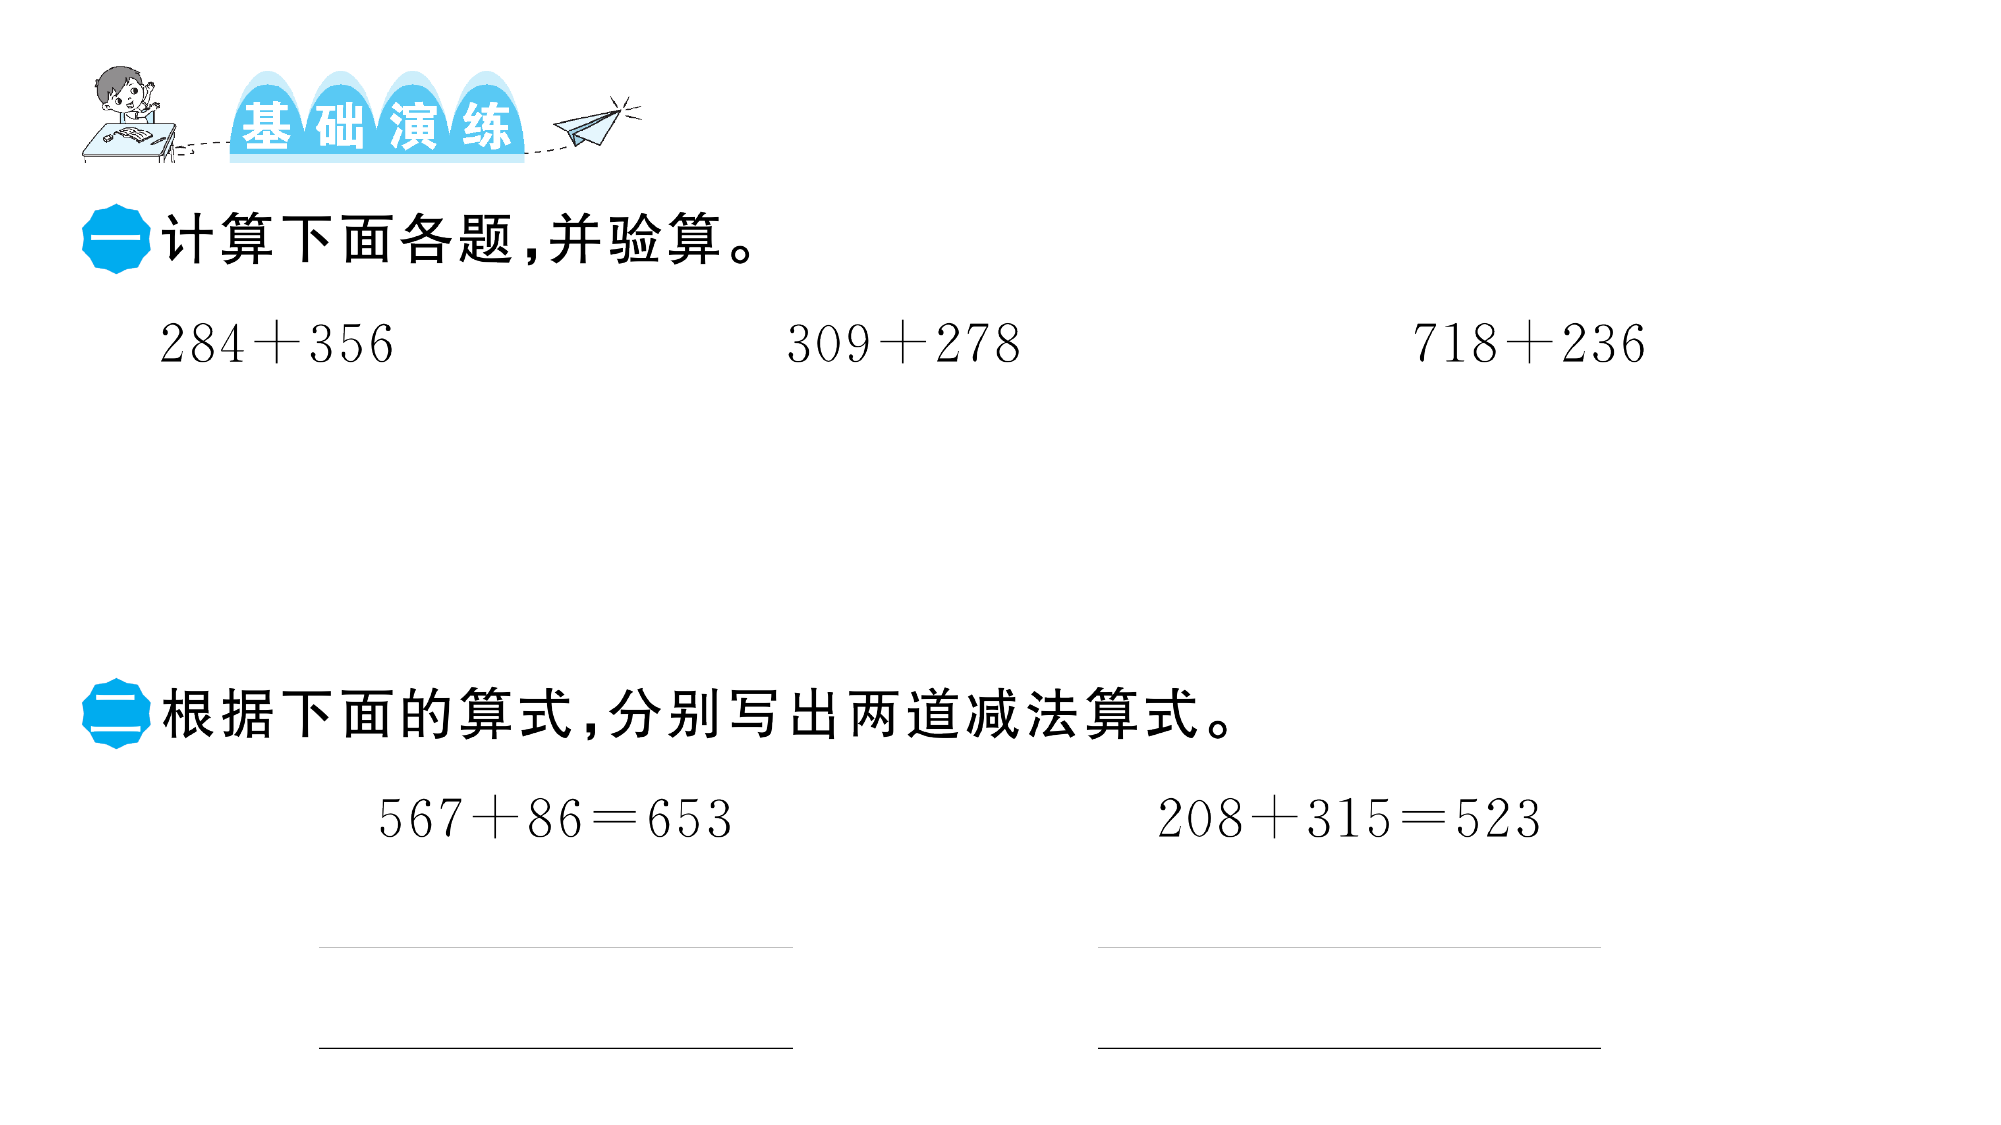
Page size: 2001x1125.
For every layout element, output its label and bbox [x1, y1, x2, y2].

picture [78, 42, 1969, 1065]
